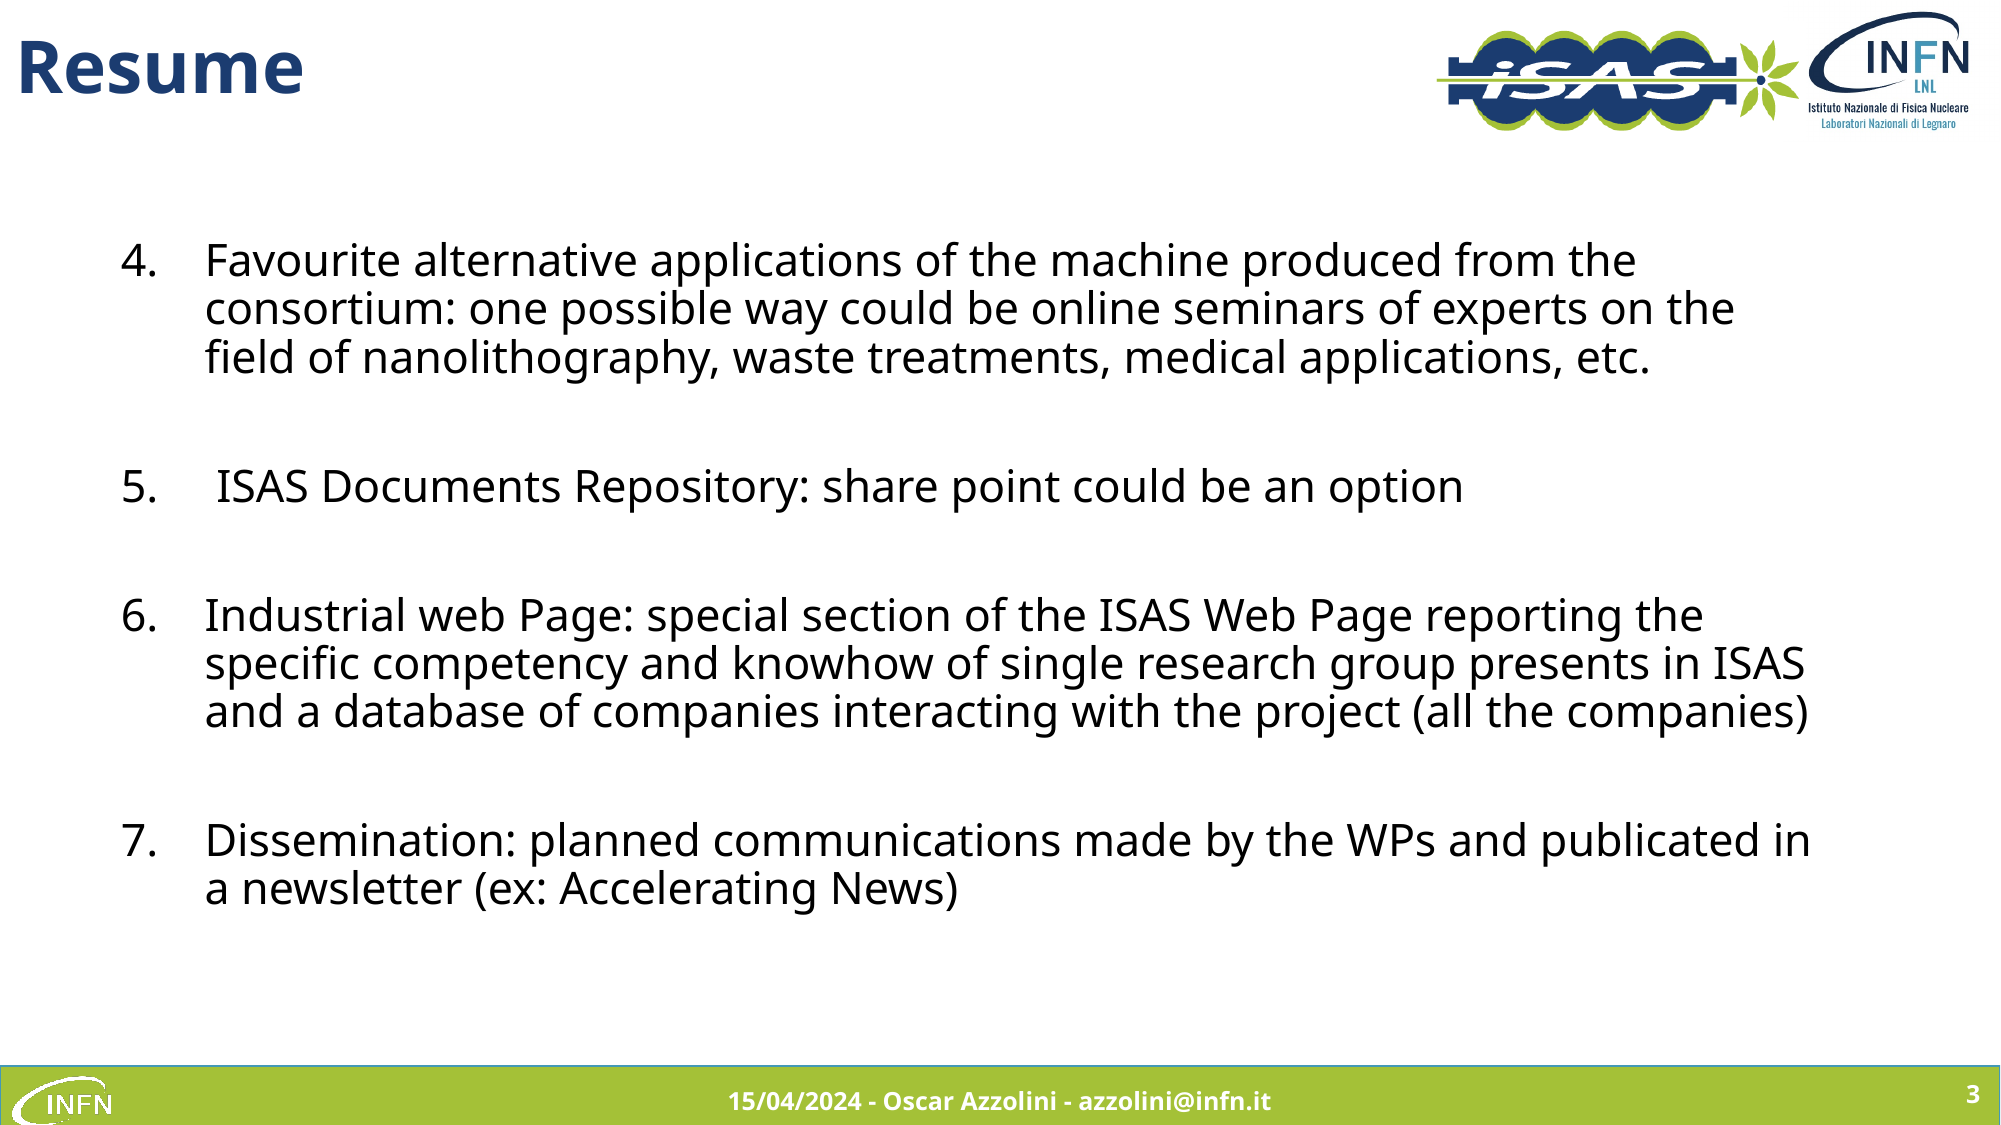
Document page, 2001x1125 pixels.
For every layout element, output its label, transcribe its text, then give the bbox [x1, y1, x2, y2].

title Resume [0, 0, 1771, 140]
list Favourite alternative applications of the machine produced from the consortium: one possible way could be online seminars of experts on the field of nanolithography, waste treatments, medical applications, etc. ISAS Documents Repository: share point could be an option Industrial web Page: special section of the ISAS Web Page reporting the specific competency and knowhow of single research group presents in ISAS and a database of companies interacting with the project (all the companies) Dissemination: planned communications made by the WPs and publicated in a newsletter (ex: Accelerating News) [105, 230, 1831, 945]
slide_number 3 [1545, 1066, 1996, 1125]
picture [0, 1055, 136, 1125]
picture [1771, 1, 2000, 142]
